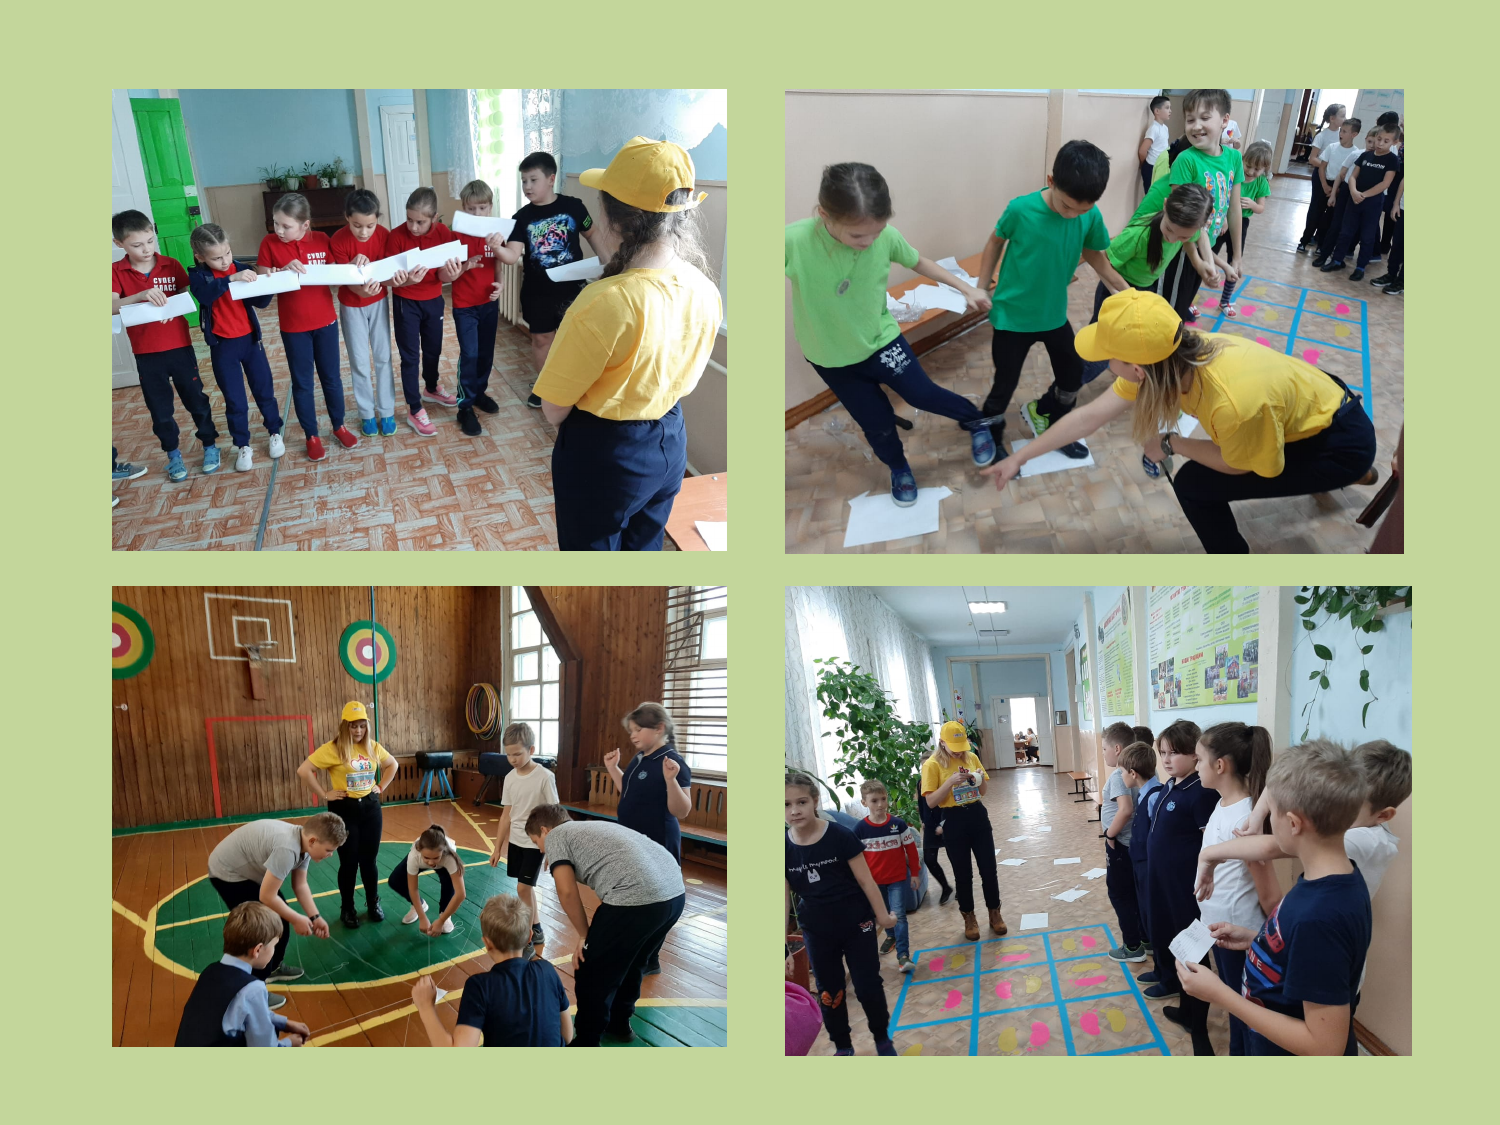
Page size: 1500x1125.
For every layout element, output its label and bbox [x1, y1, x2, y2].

list [785, 89, 1404, 554]
list [111, 89, 727, 551]
picture [785, 585, 1412, 1056]
picture [111, 585, 727, 1048]
